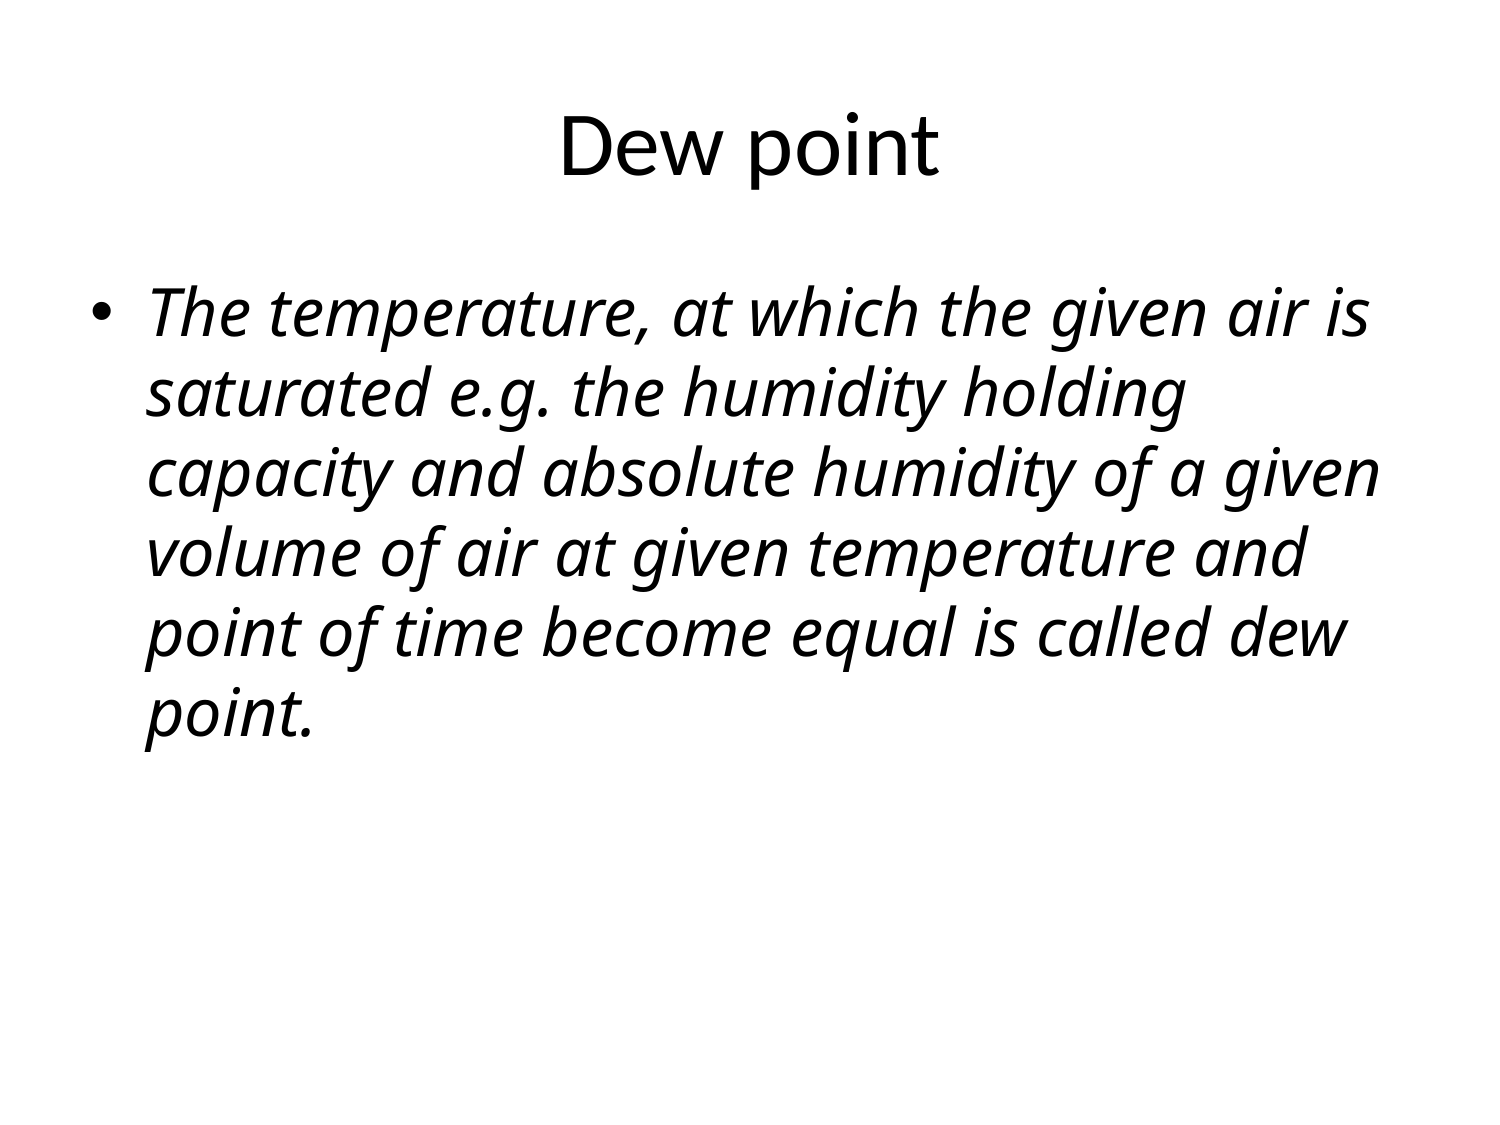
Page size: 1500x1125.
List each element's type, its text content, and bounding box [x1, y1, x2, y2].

title Dew point [75, 45, 1425, 233]
list The temperature, at which the given air is saturated e.g. the humidity holding capacity and absolute humidity of a given volume of air at given temperature and point of time become equal is called dew point. [75, 262, 1425, 1005]
